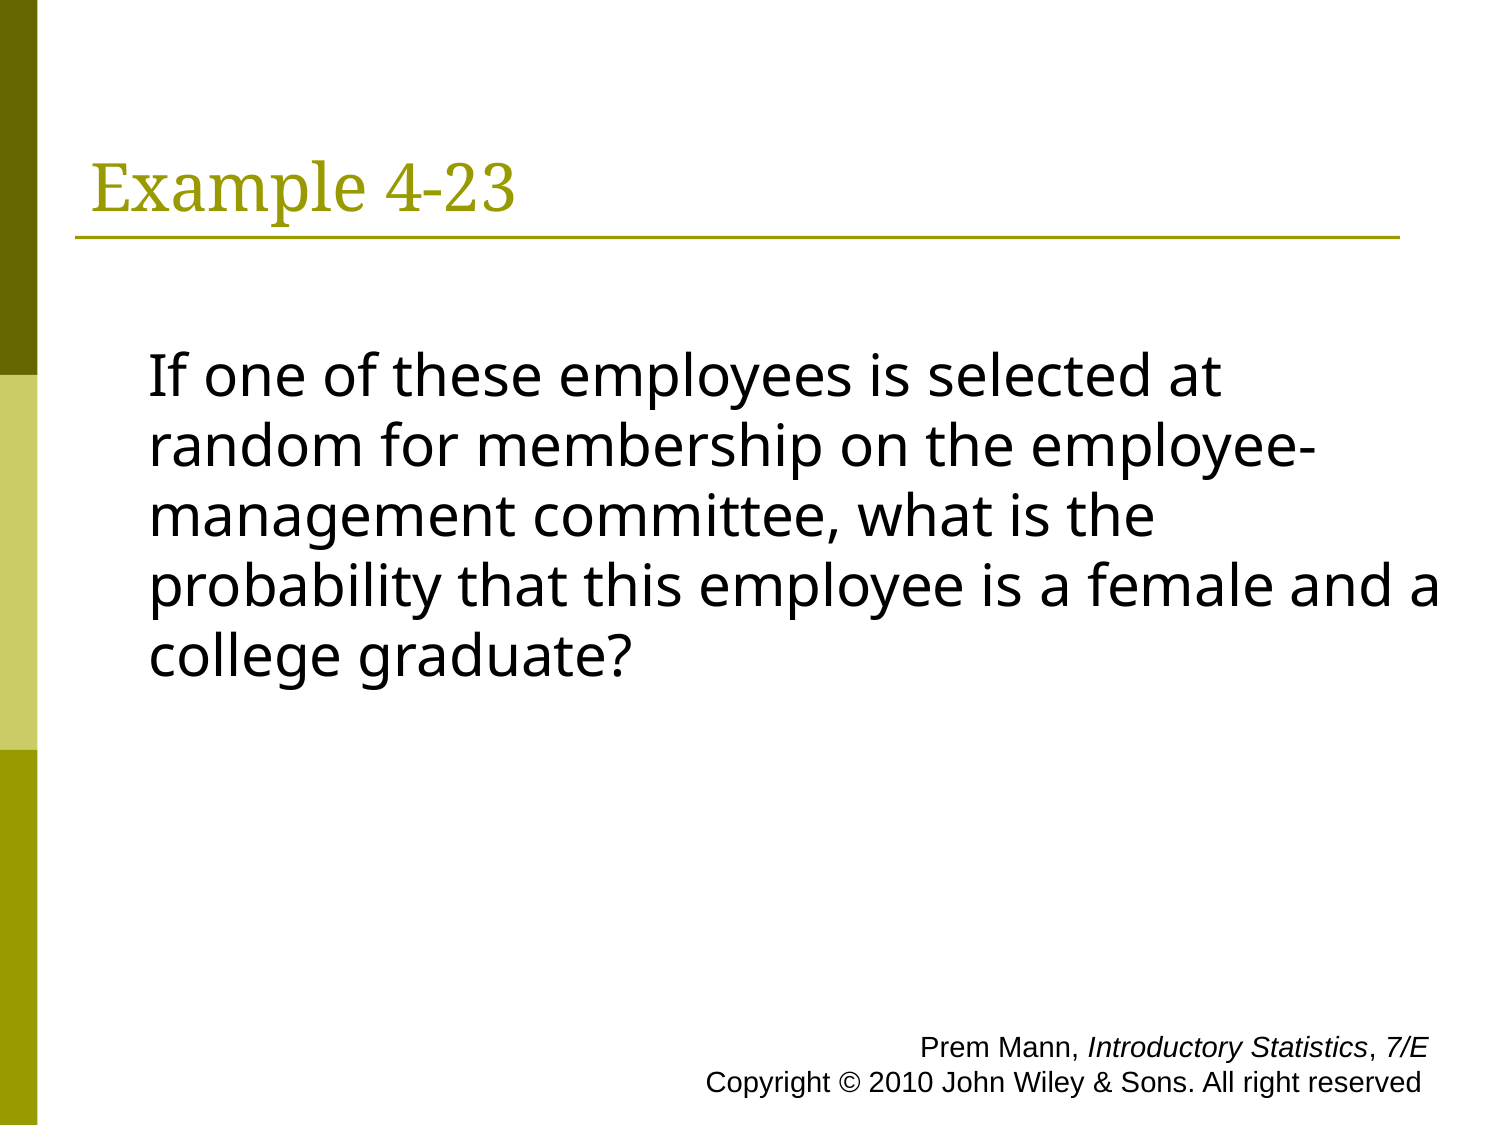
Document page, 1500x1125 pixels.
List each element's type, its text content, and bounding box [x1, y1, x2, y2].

text_box Prem Mann, Introductory Statistics, 7/E Copyright © 2010 John Wiley & Sons. All right reserved [690, 1021, 1447, 1106]
list If one of these employees is selected at random for membership on the employee-management committee, what is the probability that this employee is a female and a college graduate? [76, 330, 1470, 1007]
title Example 4-23 [74, 45, 1426, 233]
